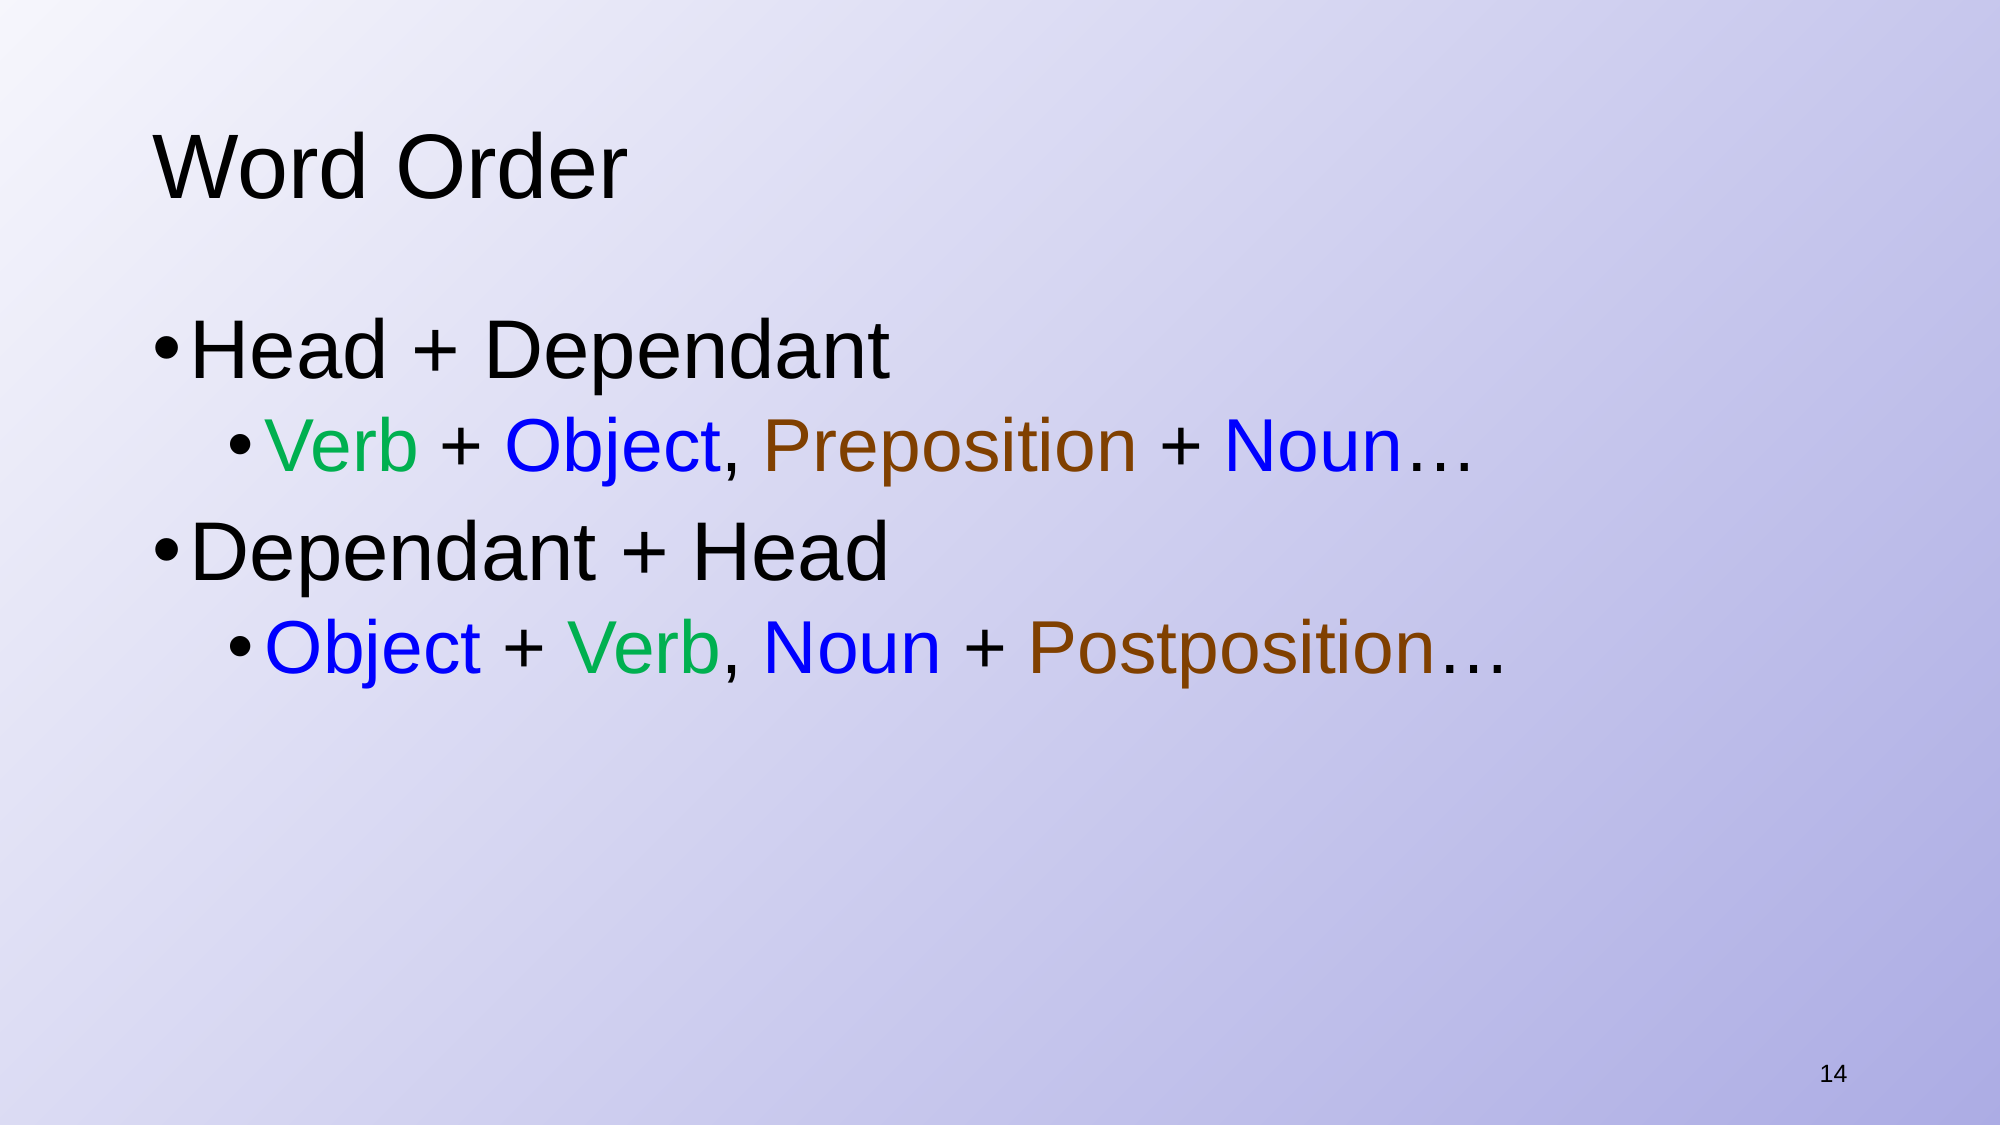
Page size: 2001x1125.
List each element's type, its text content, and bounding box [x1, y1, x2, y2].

slide_number 14 [1412, 1042, 1863, 1103]
title Word Order [137, 59, 1863, 278]
list Head + Dependant ​Verb + Object, Preposition + Noun… Dependant + Head ​Object + Verb, Noun + Postposition… [137, 299, 1863, 1014]
